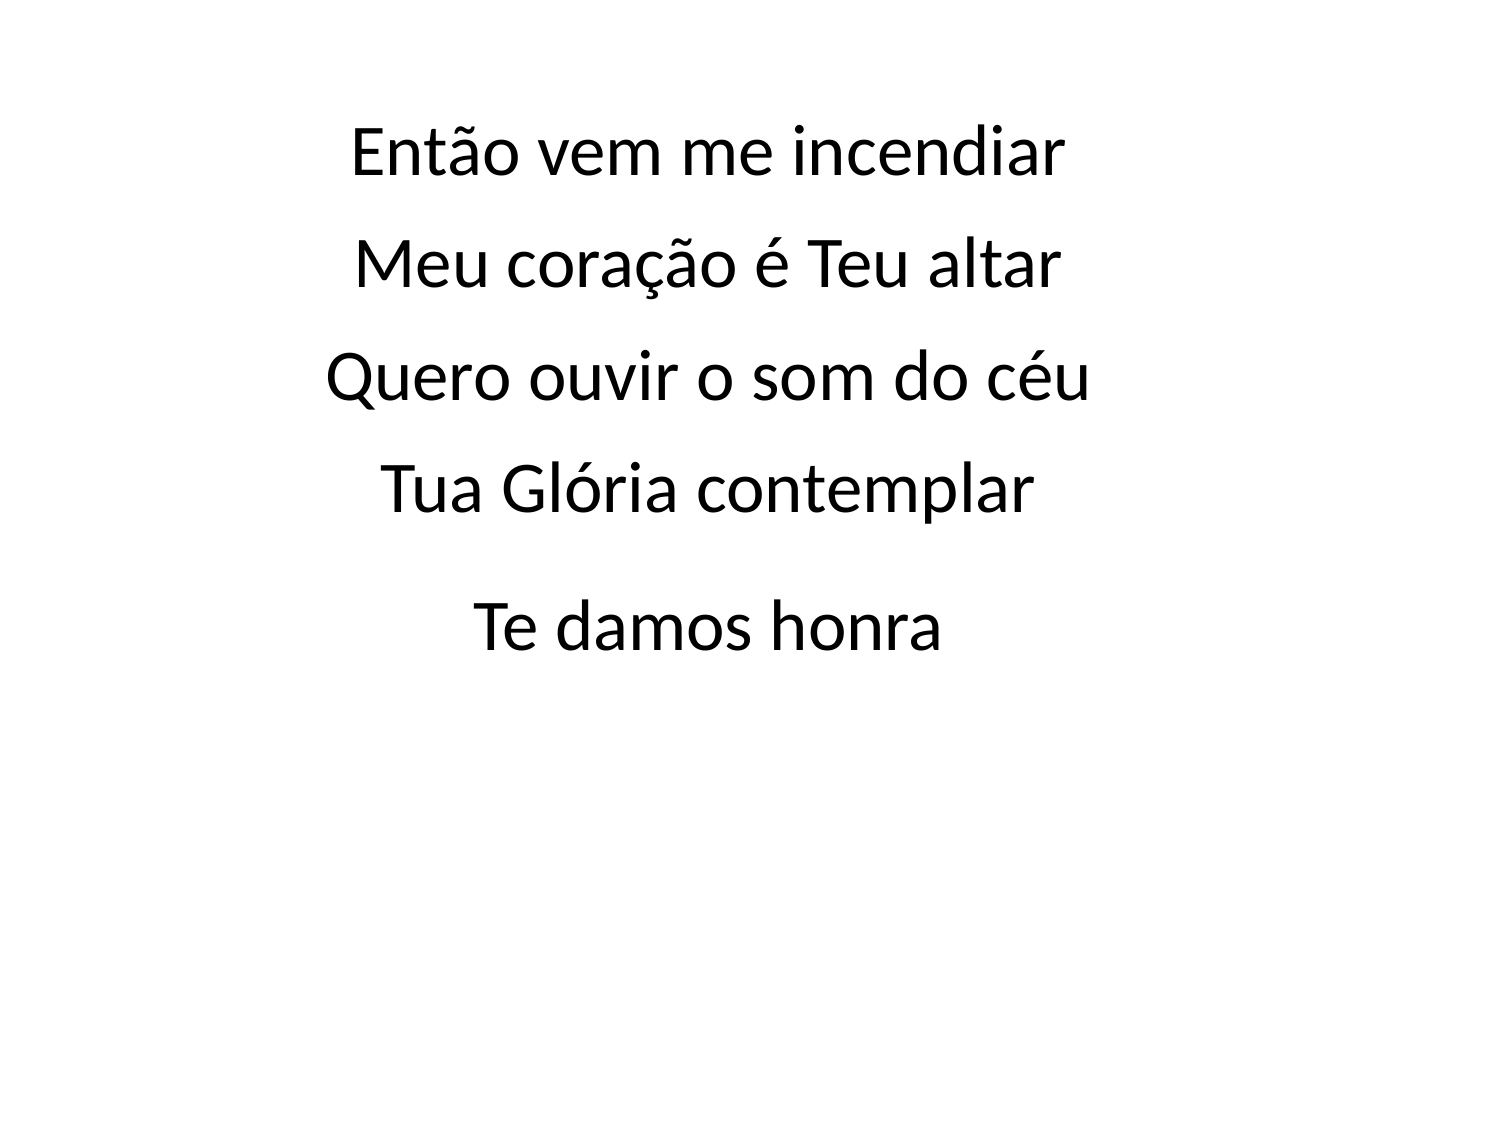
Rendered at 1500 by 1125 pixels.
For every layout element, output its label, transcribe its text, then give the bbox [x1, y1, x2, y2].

text_box Então vem me incendiar Meu coração é Teu altar Quero ouvir o som do céu Tua Glória contemplar Te damos honra [310, 0, 1107, 698]
